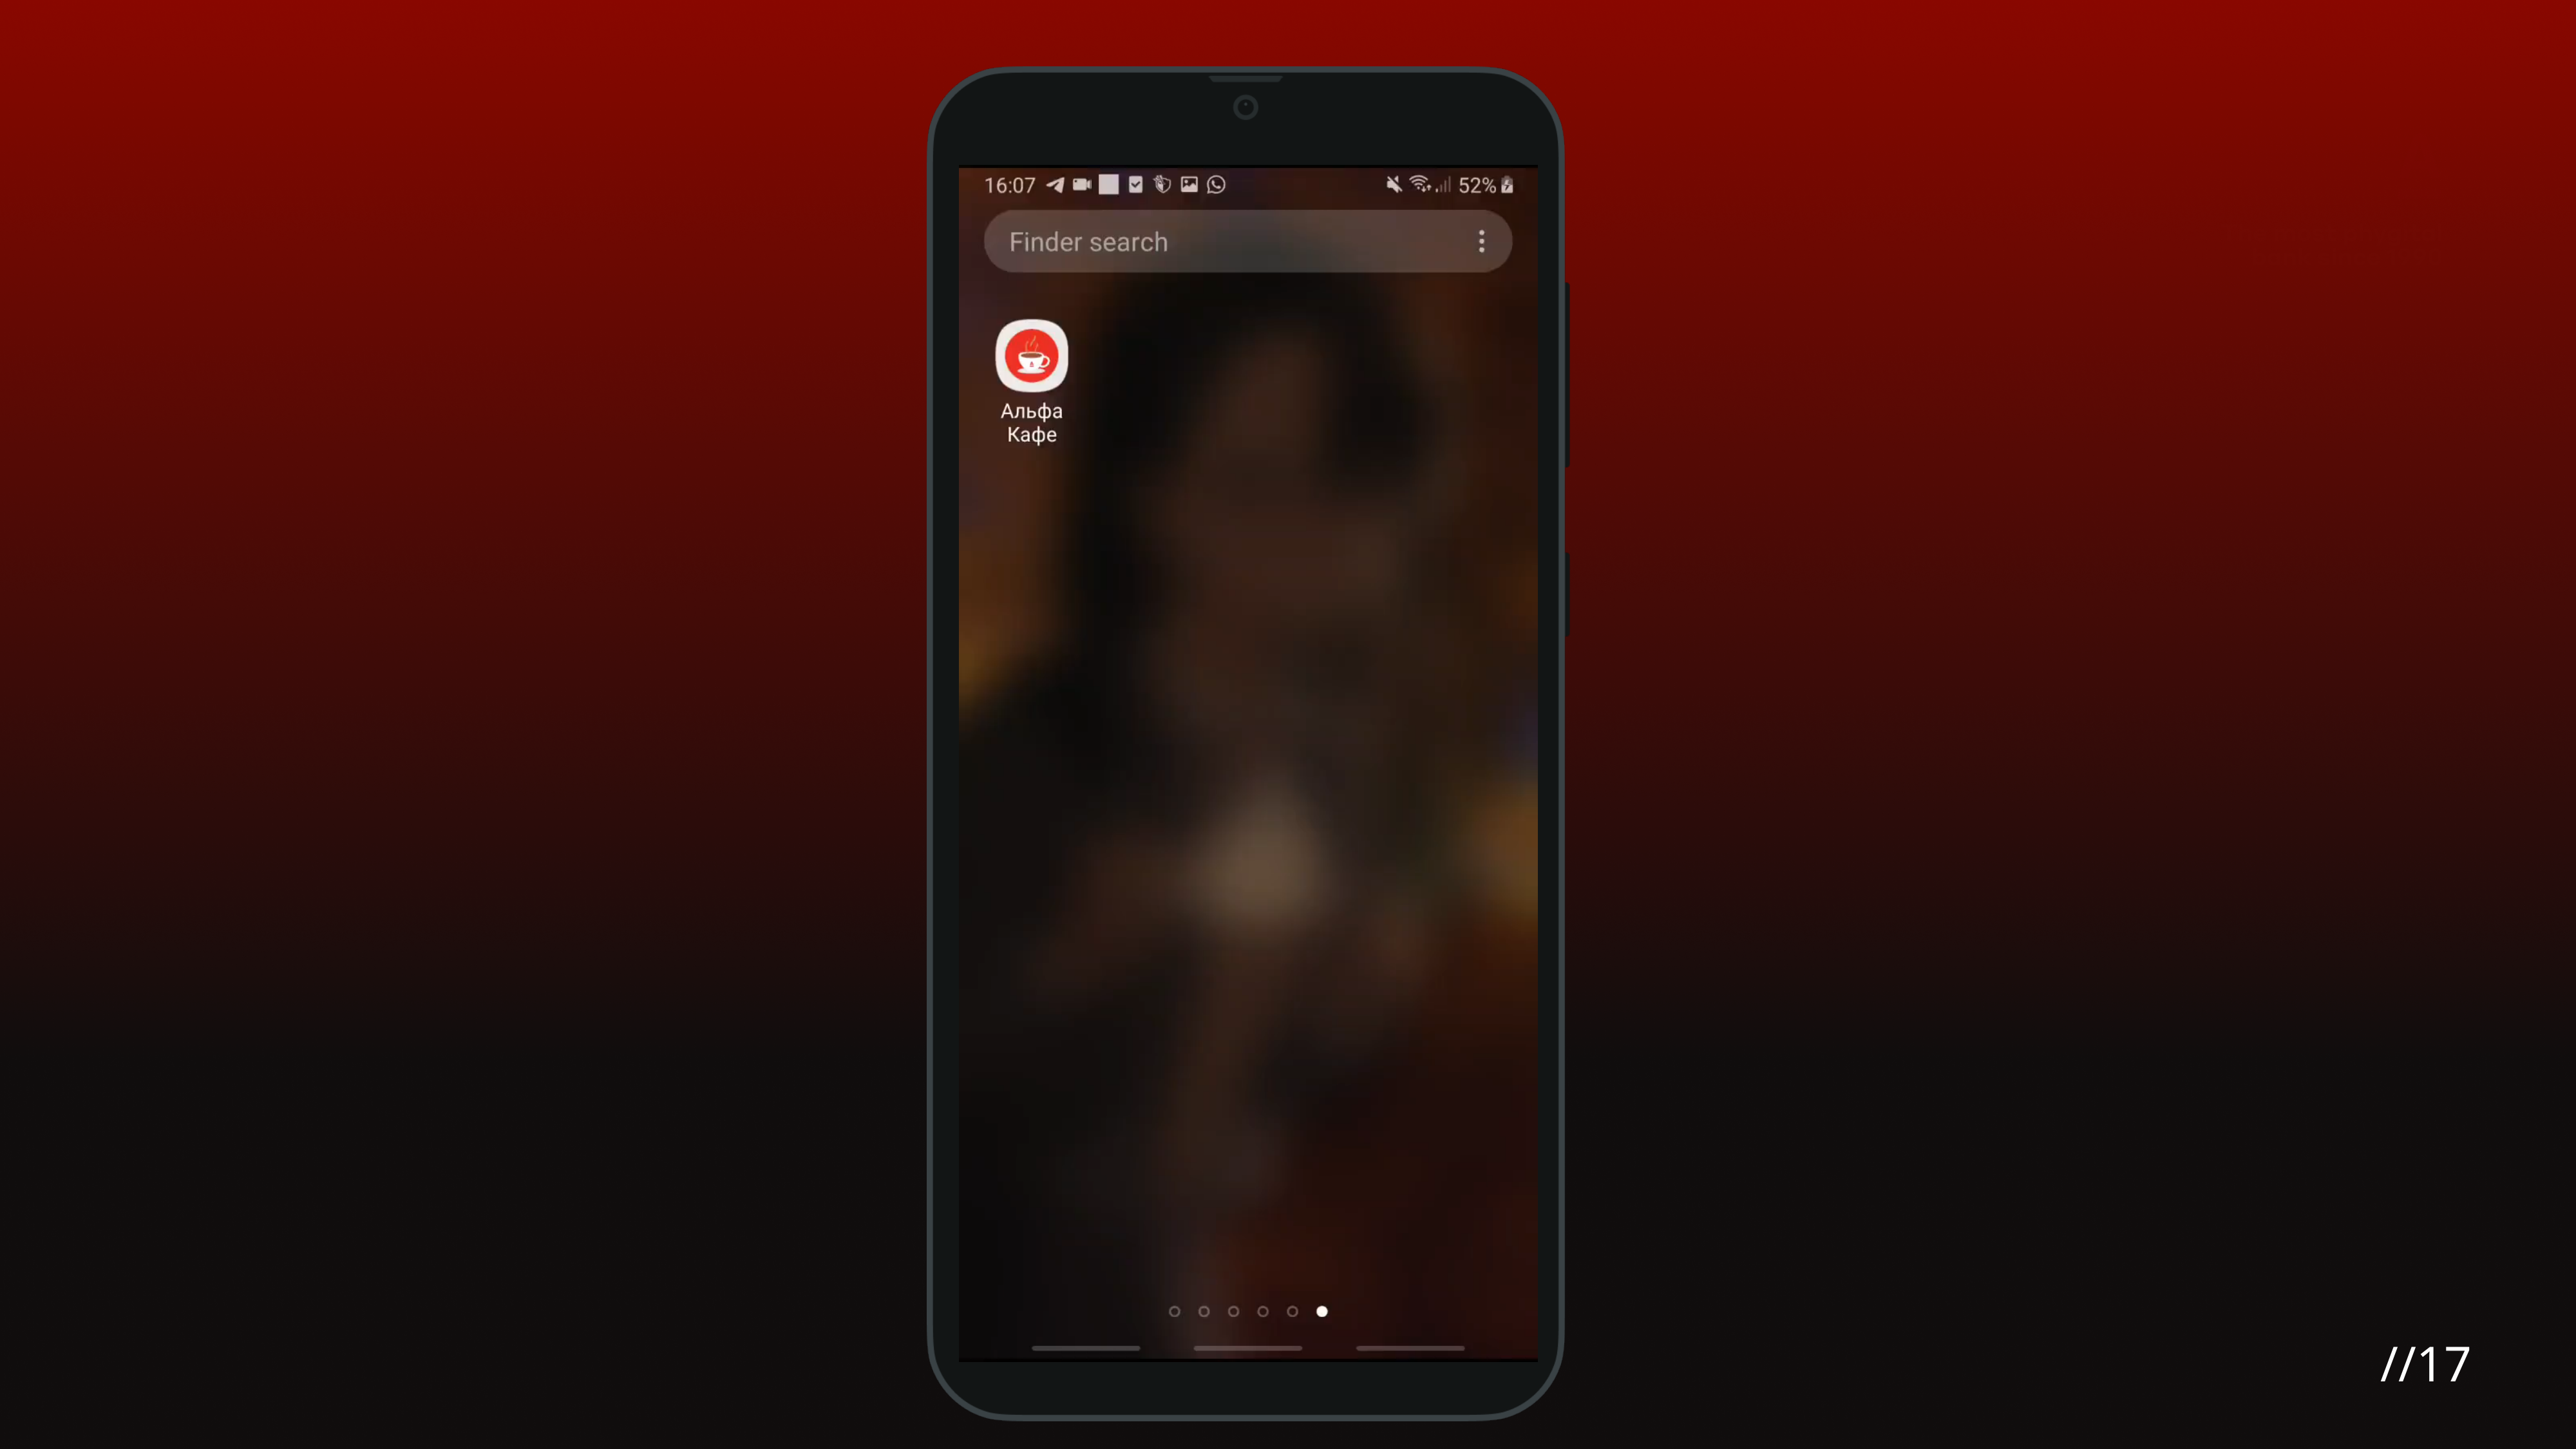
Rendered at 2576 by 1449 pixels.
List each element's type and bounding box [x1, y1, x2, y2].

picture [0, 0, 2576, 1449]
text_box [958, 164, 1539, 1363]
